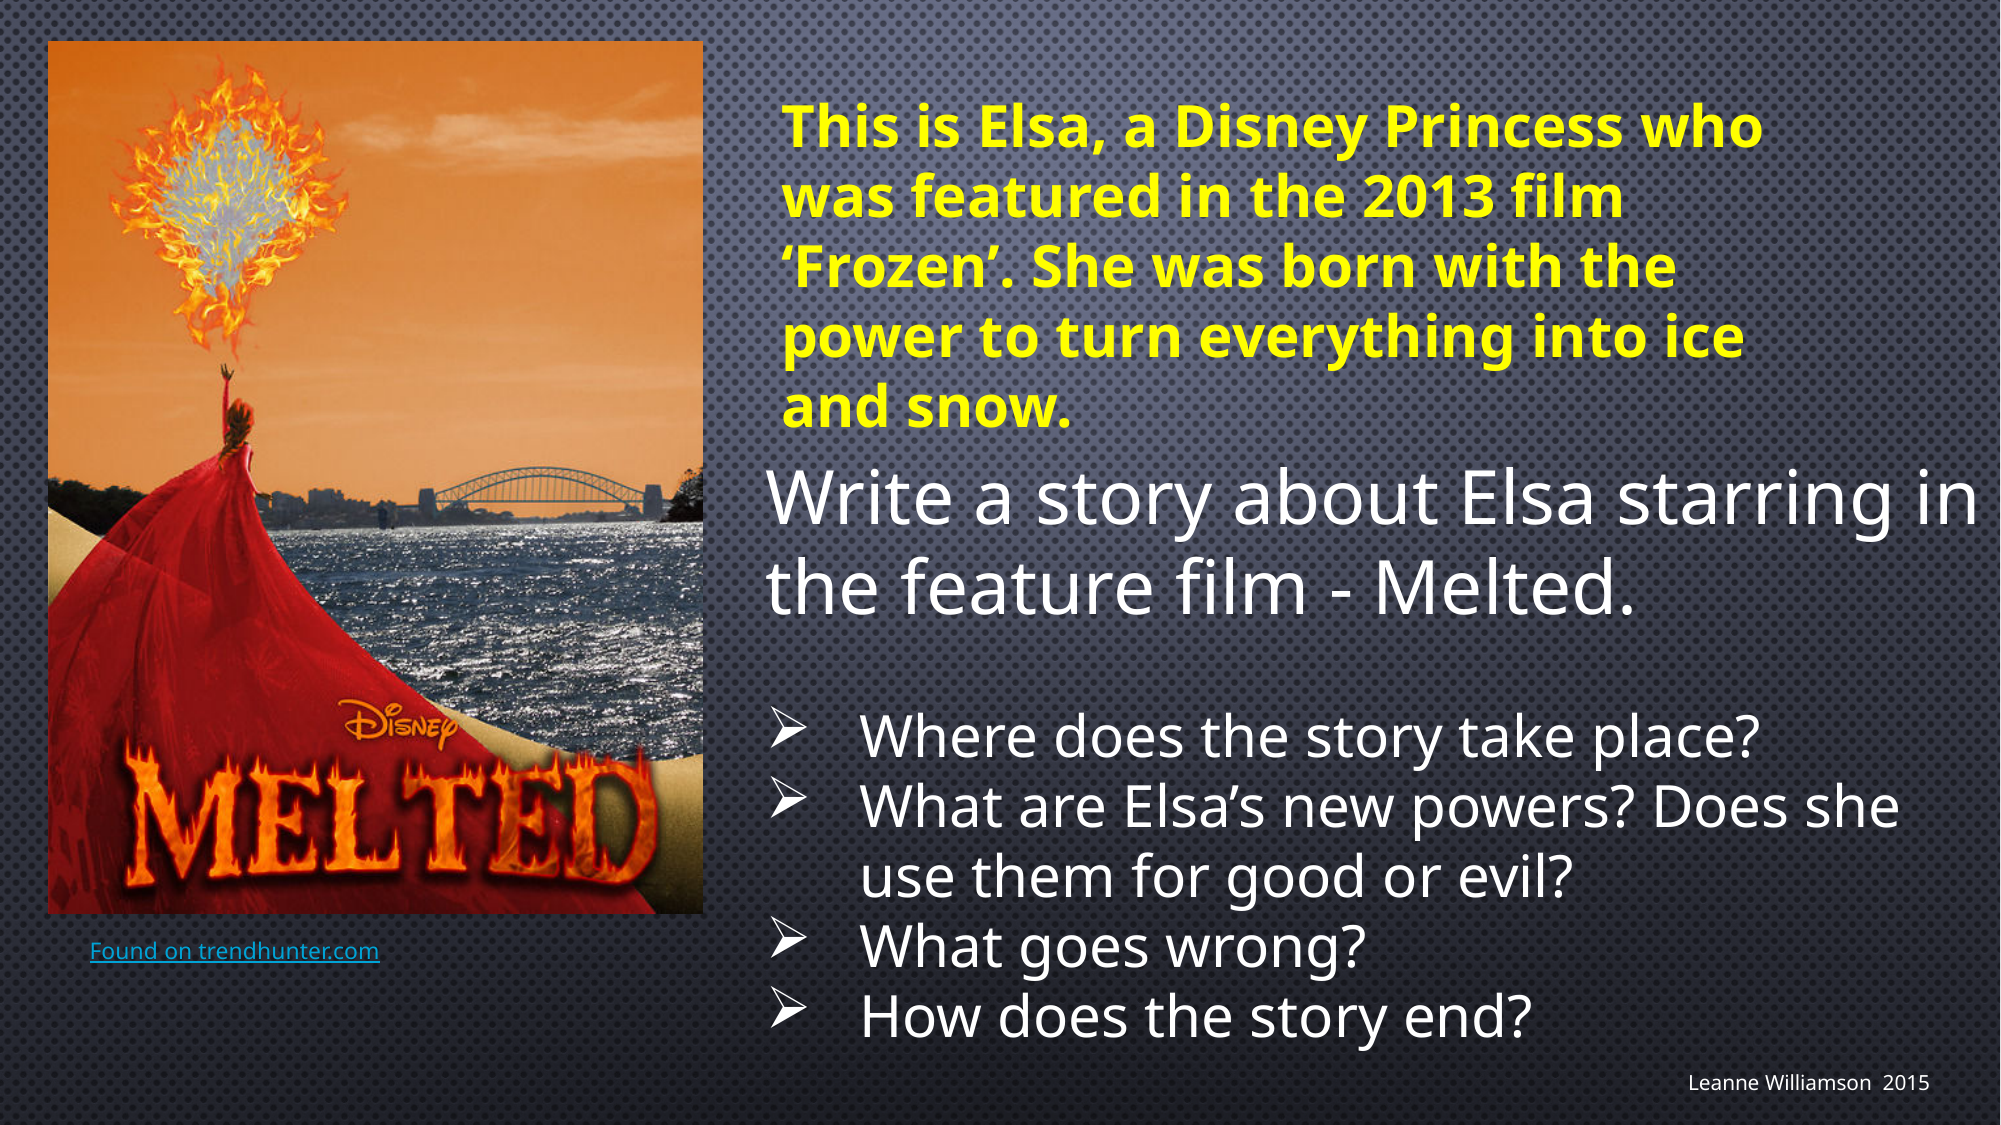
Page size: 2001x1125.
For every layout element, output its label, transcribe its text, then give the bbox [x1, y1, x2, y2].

text_box This is Elsa, a Disney Princess who was featured in the 2013 film ‘Frozen’. She was born with the power to turn everything into ice and snow. [766, 81, 1848, 441]
text_box Write a story about Elsa starring in the feature film - Melted. Where does the story take place? What are Elsa’s new powers? Does she use them for good or evil? What goes wrong? How does the story end? [751, 441, 2000, 1125]
text_box Found on trendhunter.com [74, 928, 395, 975]
text_box Leanne Williamson 2015 [1673, 1062, 1945, 1102]
picture [48, 41, 703, 914]
